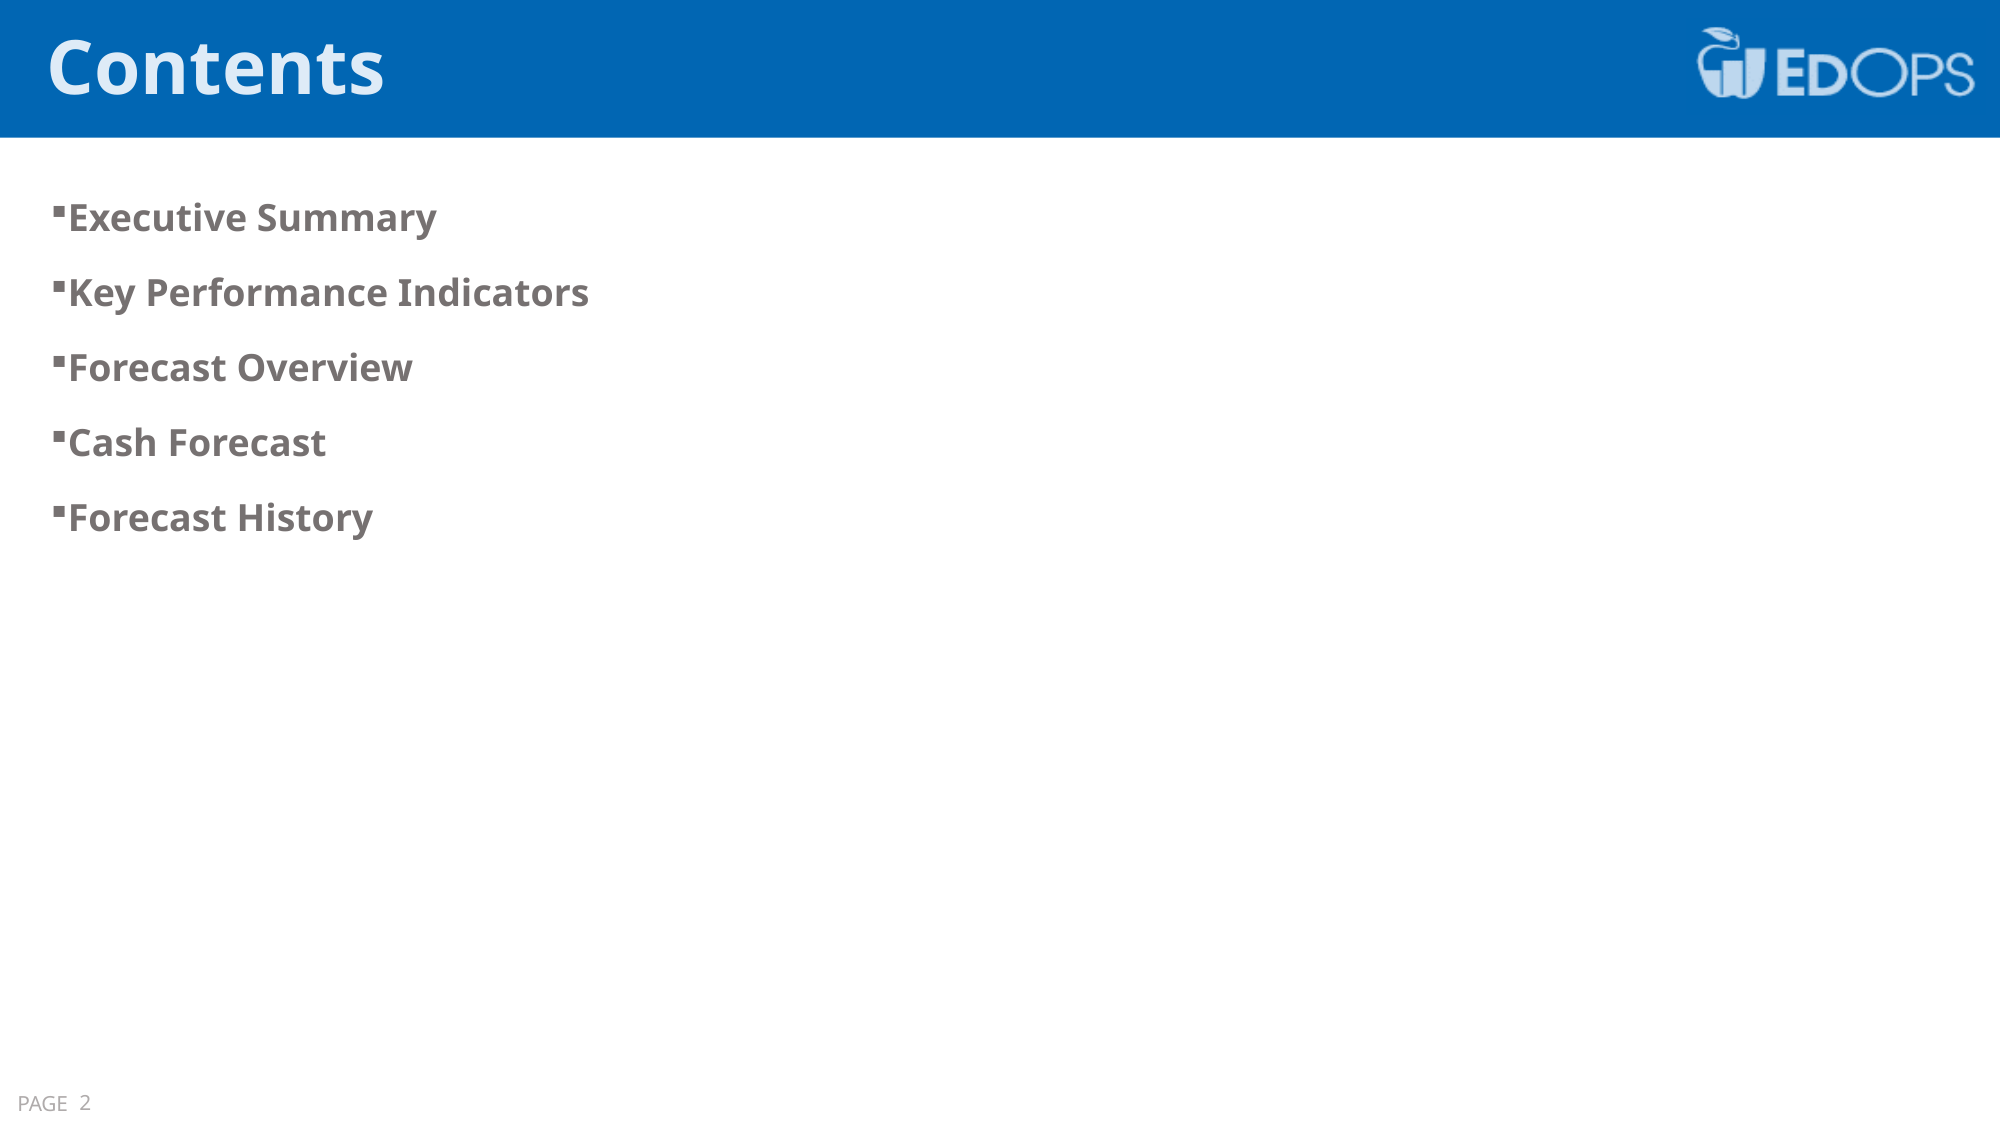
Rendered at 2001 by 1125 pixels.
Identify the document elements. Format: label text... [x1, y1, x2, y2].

text_box Contents [31, 11, 2000, 117]
text_box Executive Summary Key Performance Indicators Forecast Overview Cash Forecast Forecast History [35, 178, 1761, 547]
